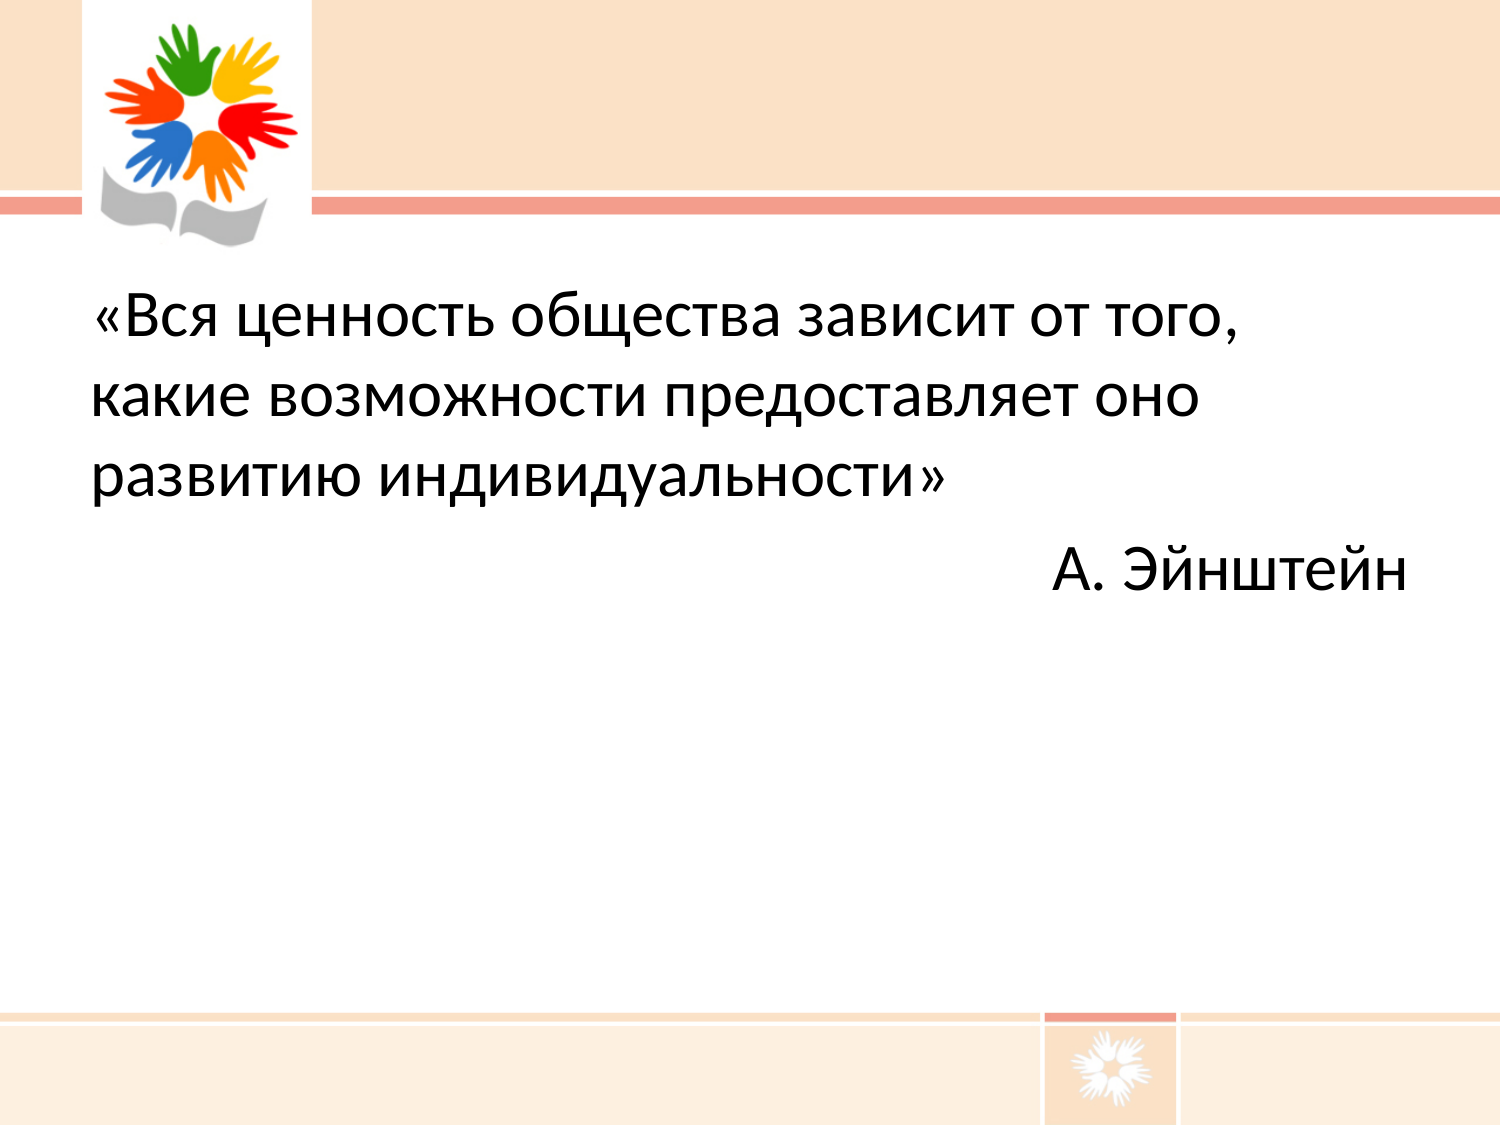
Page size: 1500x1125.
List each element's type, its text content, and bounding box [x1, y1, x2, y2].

list «Вся ценность общества зависит от того, какие возможности предоставляет оно развитию индивидуальности» А. Эйнштейн [75, 262, 1425, 1005]
picture [0, 0, 1500, 1125]
